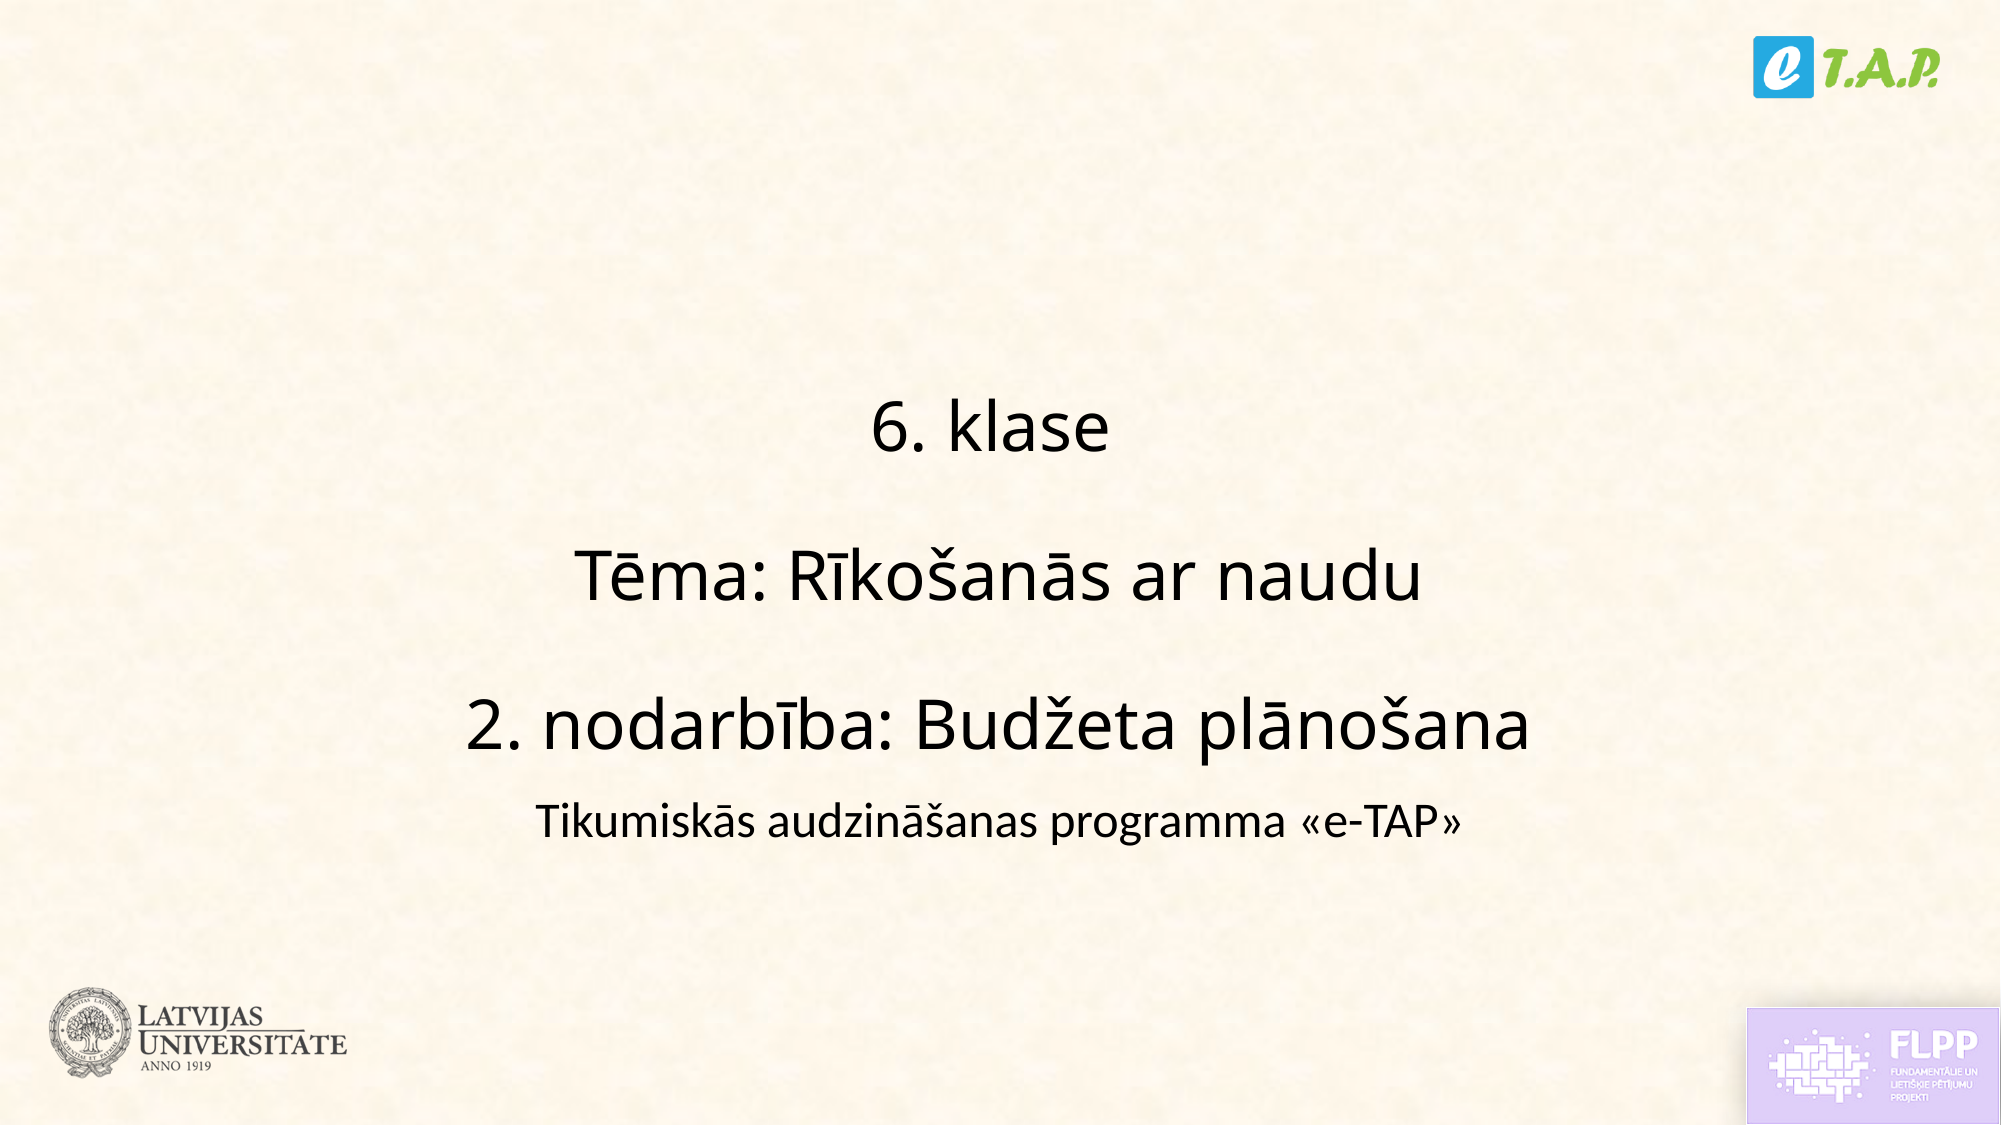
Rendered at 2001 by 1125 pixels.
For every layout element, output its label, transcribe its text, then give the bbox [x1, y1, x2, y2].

picture [1746, 1007, 2000, 1125]
subtitle Tikumiskās audzināšanas programma «e-TAP» [249, 787, 1750, 1059]
picture [1693, 0, 2000, 130]
title 6. klase Tēma: Rīkošanās ar naudu 2. nodarbība: Budžeta plānošana [249, 380, 1750, 772]
picture [24, 971, 371, 1094]
